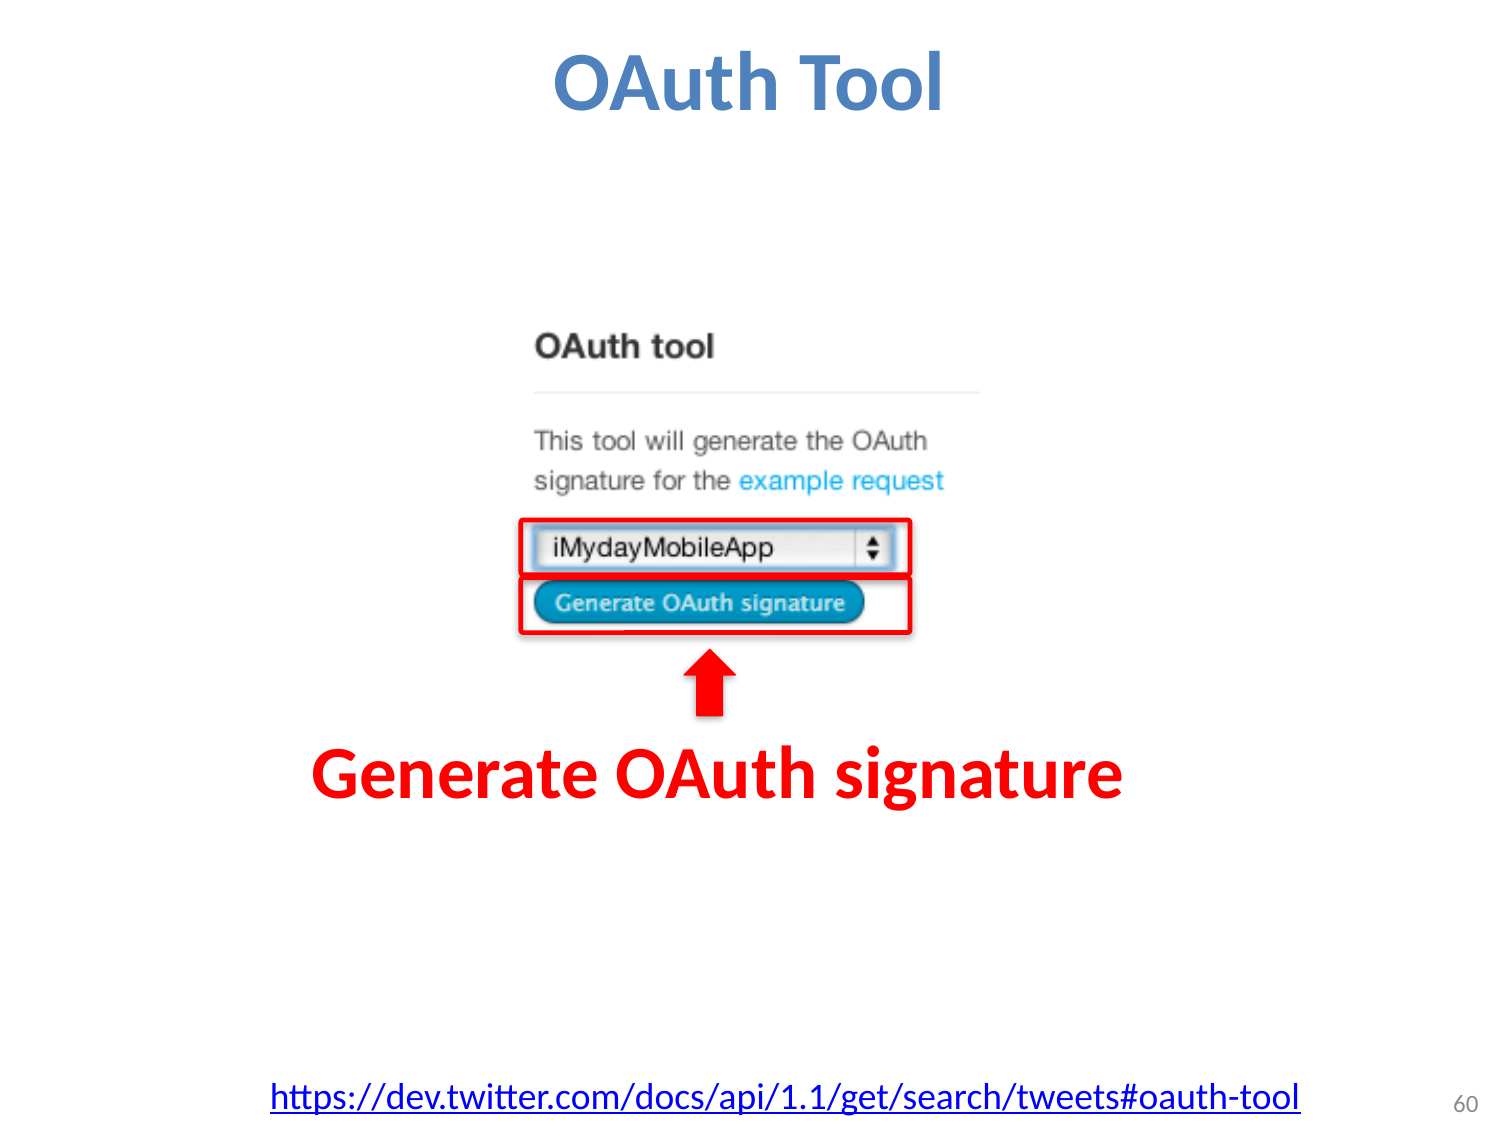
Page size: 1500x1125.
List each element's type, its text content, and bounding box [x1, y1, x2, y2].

text_box [683, 657, 736, 717]
text_box OAuth Tool [74, 18, 1425, 136]
text_box Generate OAuth signature [296, 716, 1140, 821]
slide_number 60 [1399, 1083, 1494, 1122]
picture [520, 318, 980, 649]
text_box https://dev.twitter.com/docs/api/1.1/get/search/tweets#oauth-tool [193, 1064, 1377, 1125]
